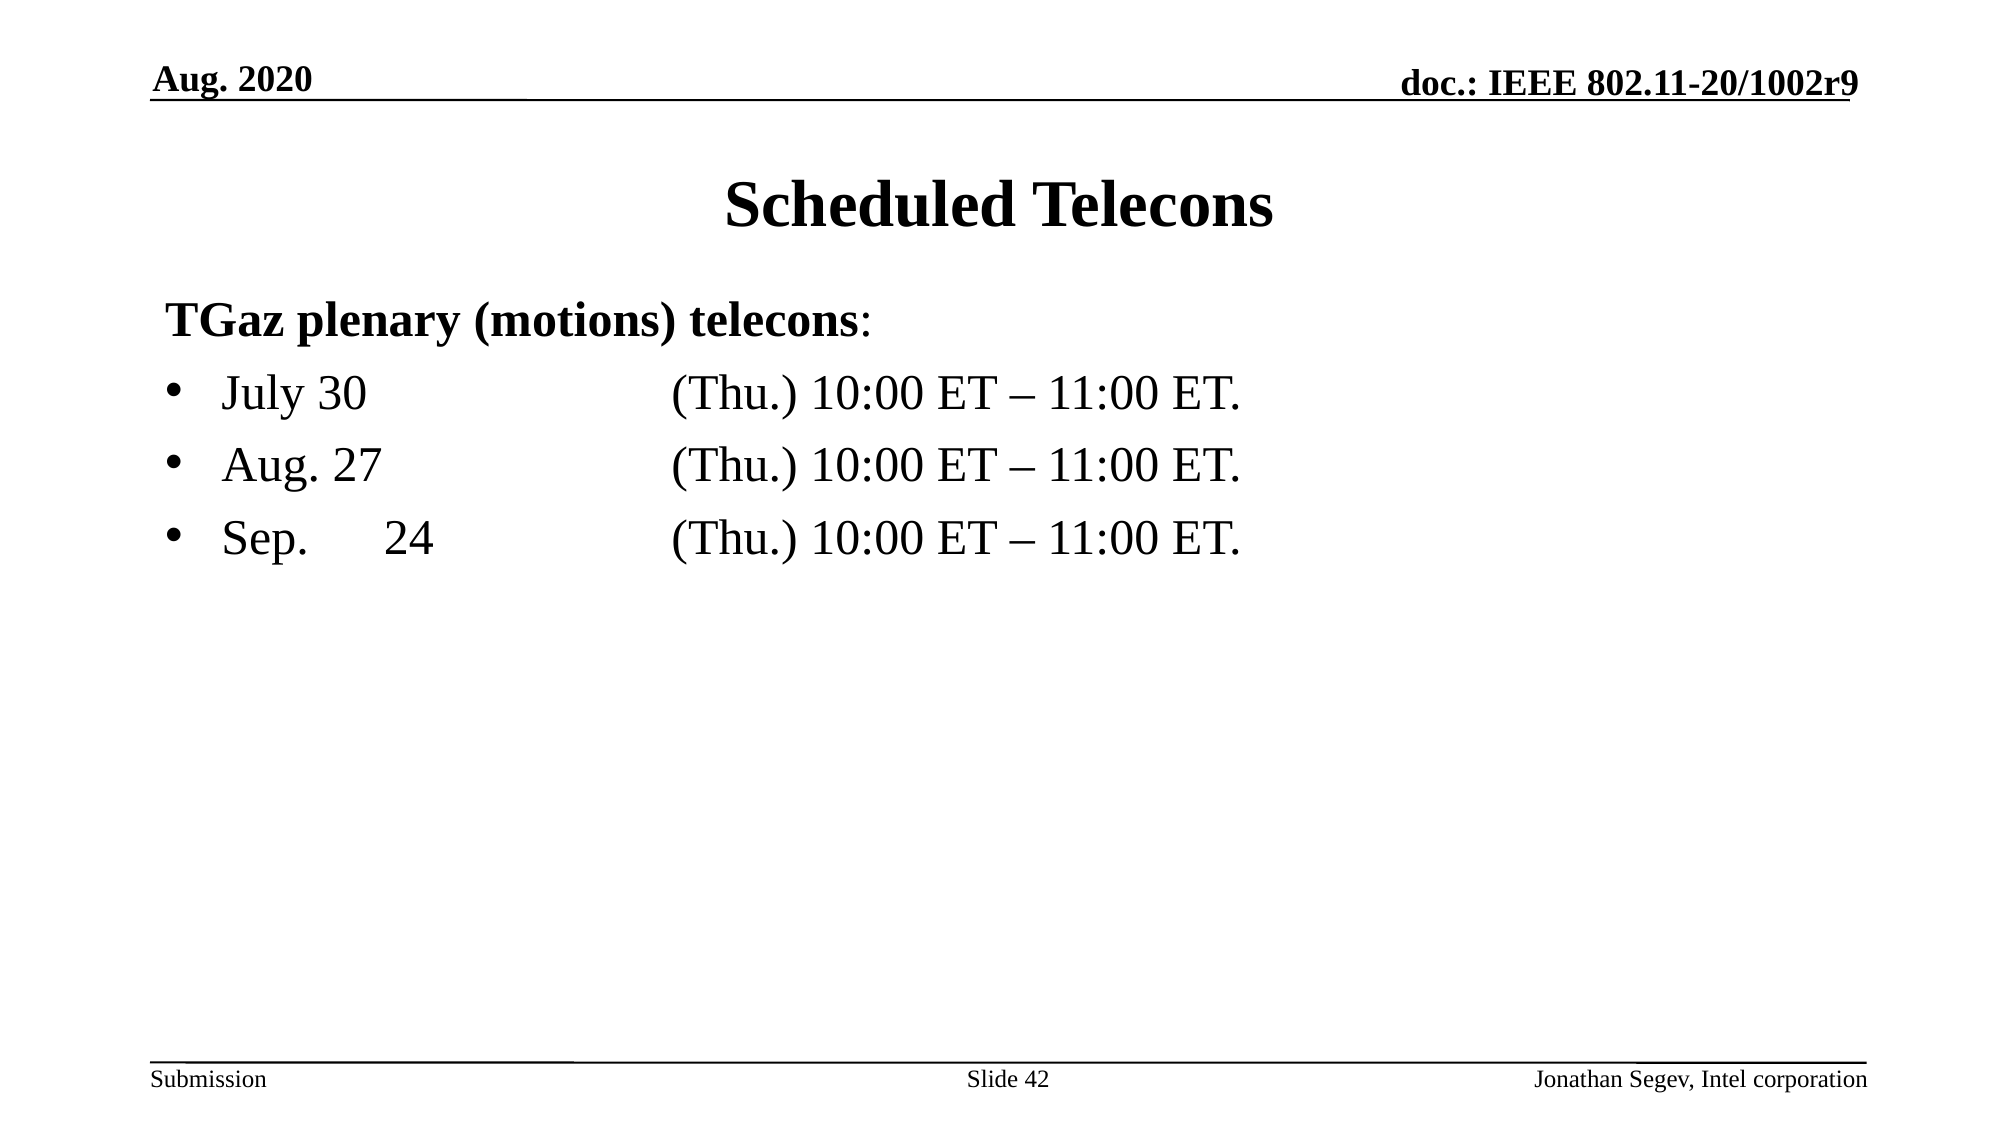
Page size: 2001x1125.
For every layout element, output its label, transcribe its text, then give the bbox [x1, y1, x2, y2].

footer Jonathan Segev, Intel corporation [1171, 1061, 1869, 1093]
title Scheduled Telecons [149, 112, 1850, 278]
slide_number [152, 54, 563, 100]
slide_number Slide 42 [950, 1061, 1067, 1123]
list TGaz plenary (motions) telecons: July 30 (Thu.) 10:00 ET – 11:00 ET. Aug. 27 (Thu.) 10:00 ET – 11:00 ET. Sep. 24 (Thu.) 10:00 ET – 11:00 ET. [149, 278, 1850, 670]
